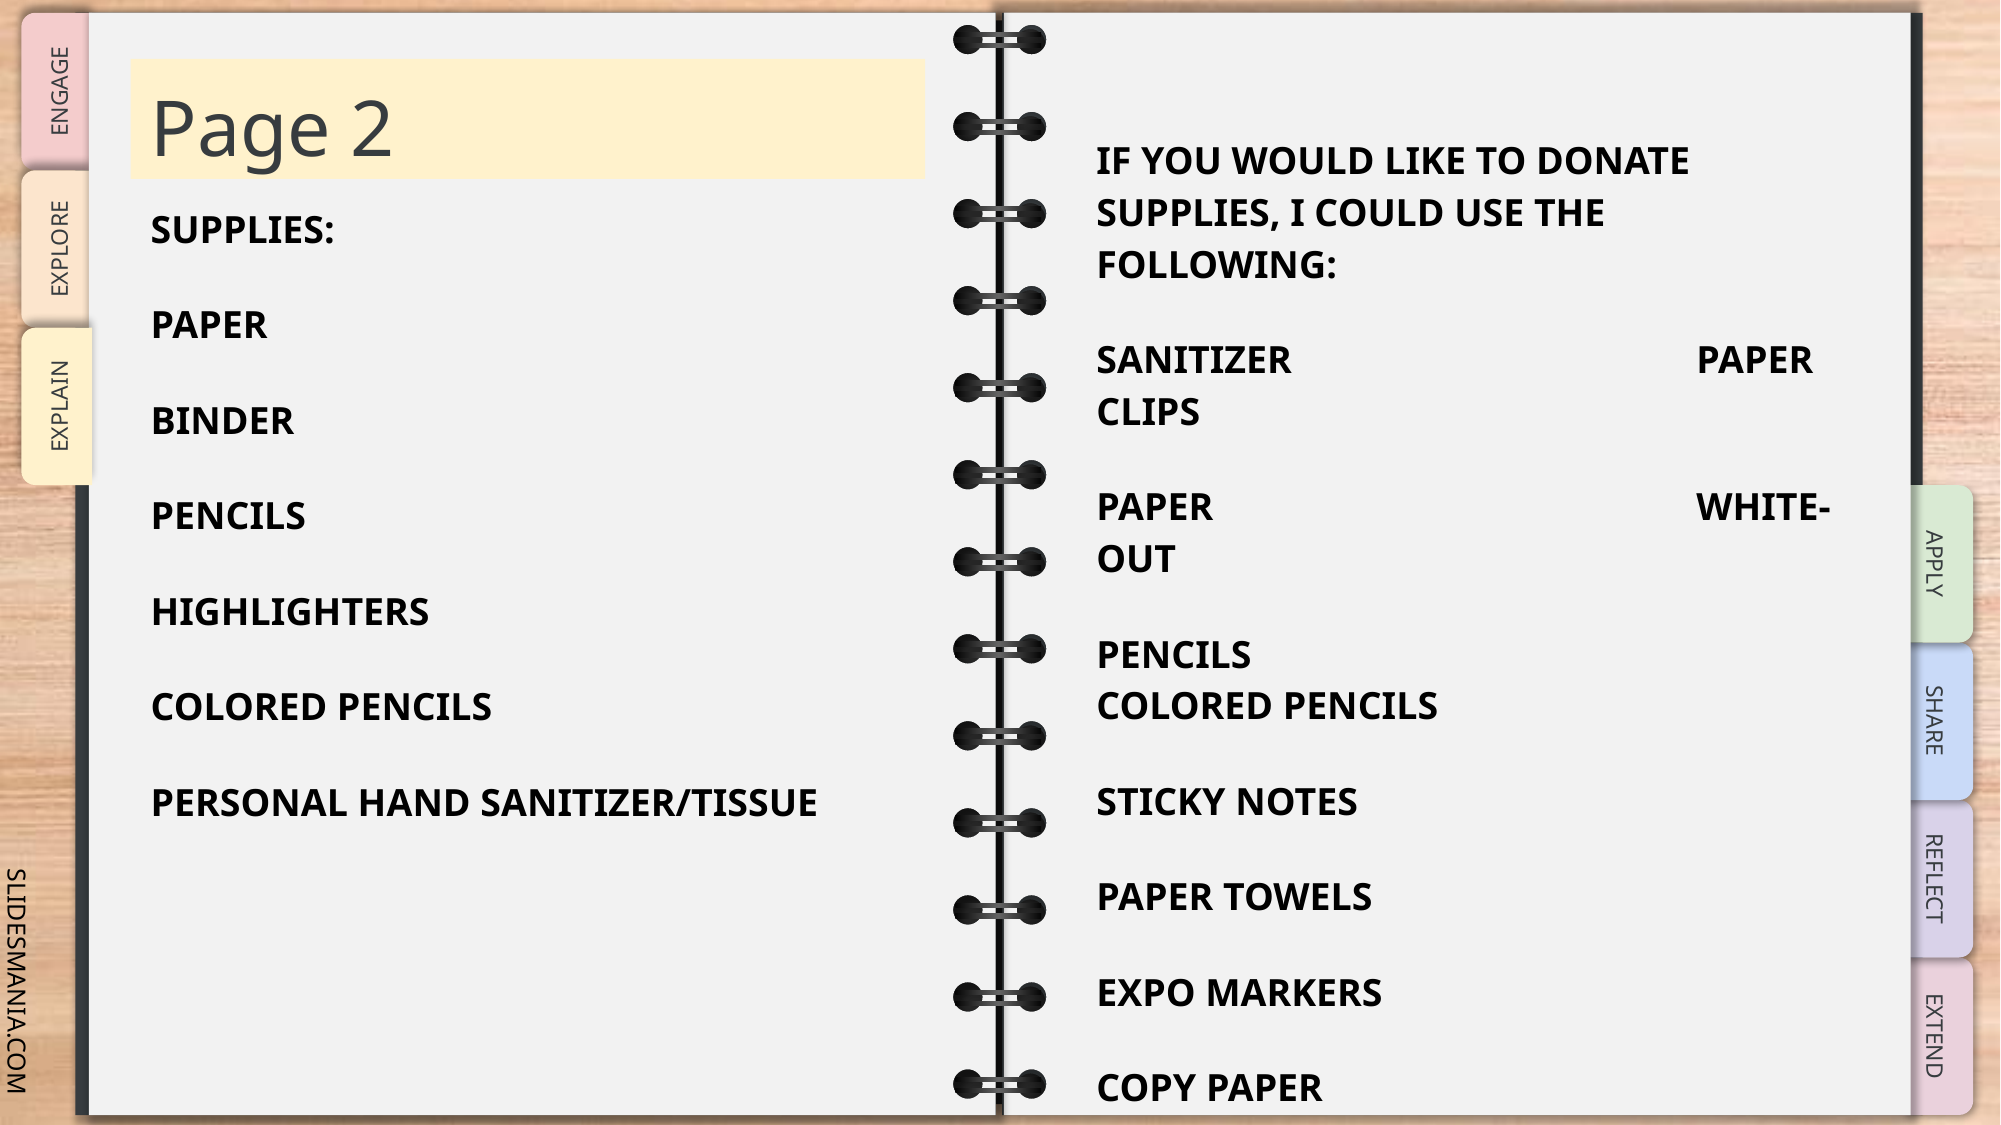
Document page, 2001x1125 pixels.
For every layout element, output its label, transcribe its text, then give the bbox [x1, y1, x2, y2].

list IF YOU WOULD LIKE TO DONATE SUPPLIES, I COULD USE THE FOLLOWING: SANITIZER PAPER CLIPS PAPER WHITE-OUT PENCILS COLORED PENCILS STICKY NOTES PAPER TOWELS EXPO MARKERS COPY PAPER TAPE STAPLES [1076, 110, 1872, 1096]
text_box [1907, 798, 1979, 956]
list SUPPLIES: PAPER BINDER PENCILS HIGHLIGHTERS COLORED PENCILS PERSONAL HAND SANITIZER/TISSUE [130, 178, 926, 1096]
title Page 2 [130, 58, 926, 178]
text_box [1907, 483, 1979, 641]
text_box [20, 326, 92, 484]
text_box [20, 11, 92, 169]
picture [0, 0, 2001, 1125]
text_box [1907, 956, 1979, 1114]
text_box [1907, 641, 1979, 798]
text_box [20, 174, 92, 326]
